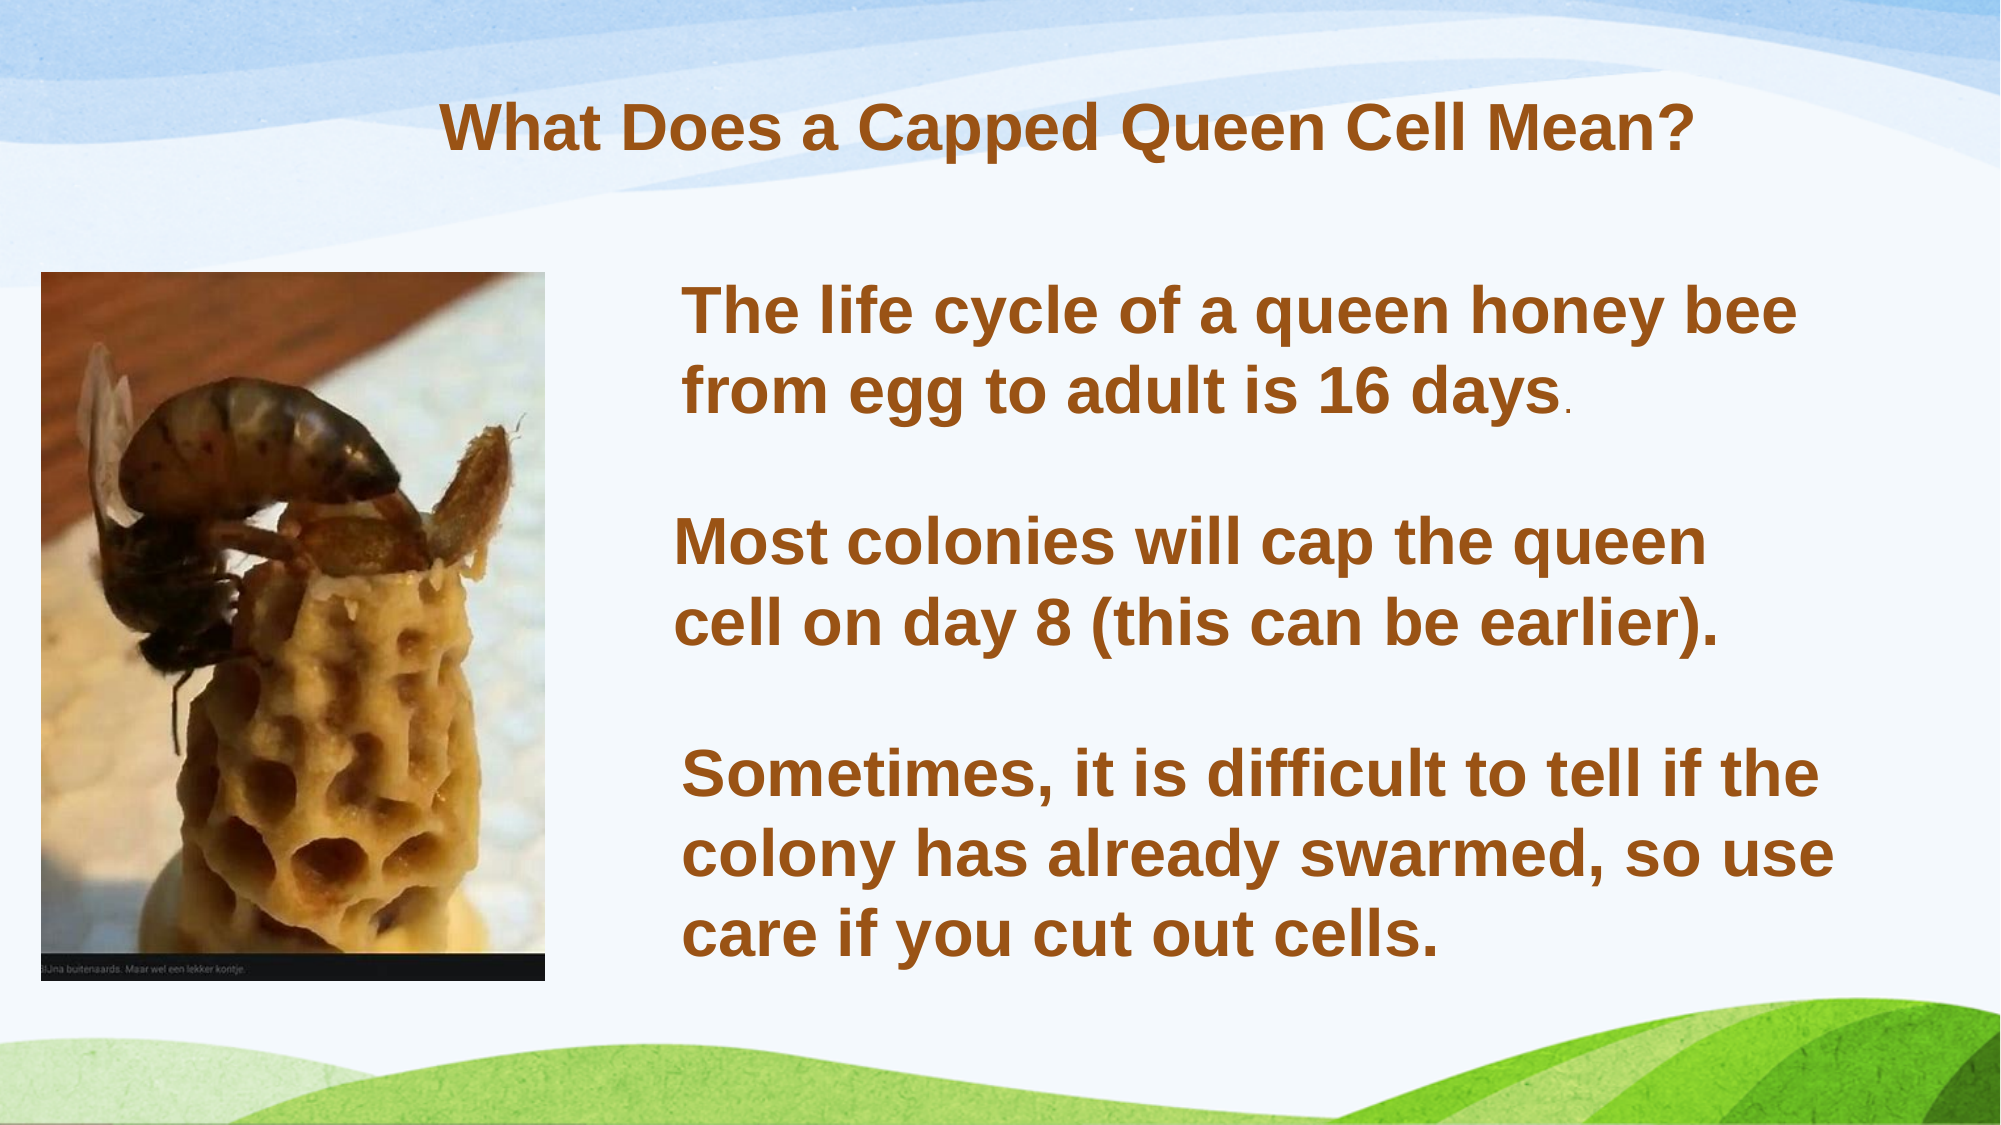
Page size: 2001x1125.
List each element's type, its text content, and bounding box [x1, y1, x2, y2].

picture [0, 0, 2001, 1125]
text_box The life cycle of a queen honey bee from egg to adult is 16 days. [667, 259, 1959, 435]
text_box Sometimes, it is difficult to tell if the colony has already swarmed, so use care if you cut out cells. [666, 722, 1902, 978]
text_box Most colonies will cap the queen cell on day 8 (this can be earlier). [658, 491, 1849, 666]
text_box What Does a Capped Queen Cell Mean? [424, 76, 1816, 172]
